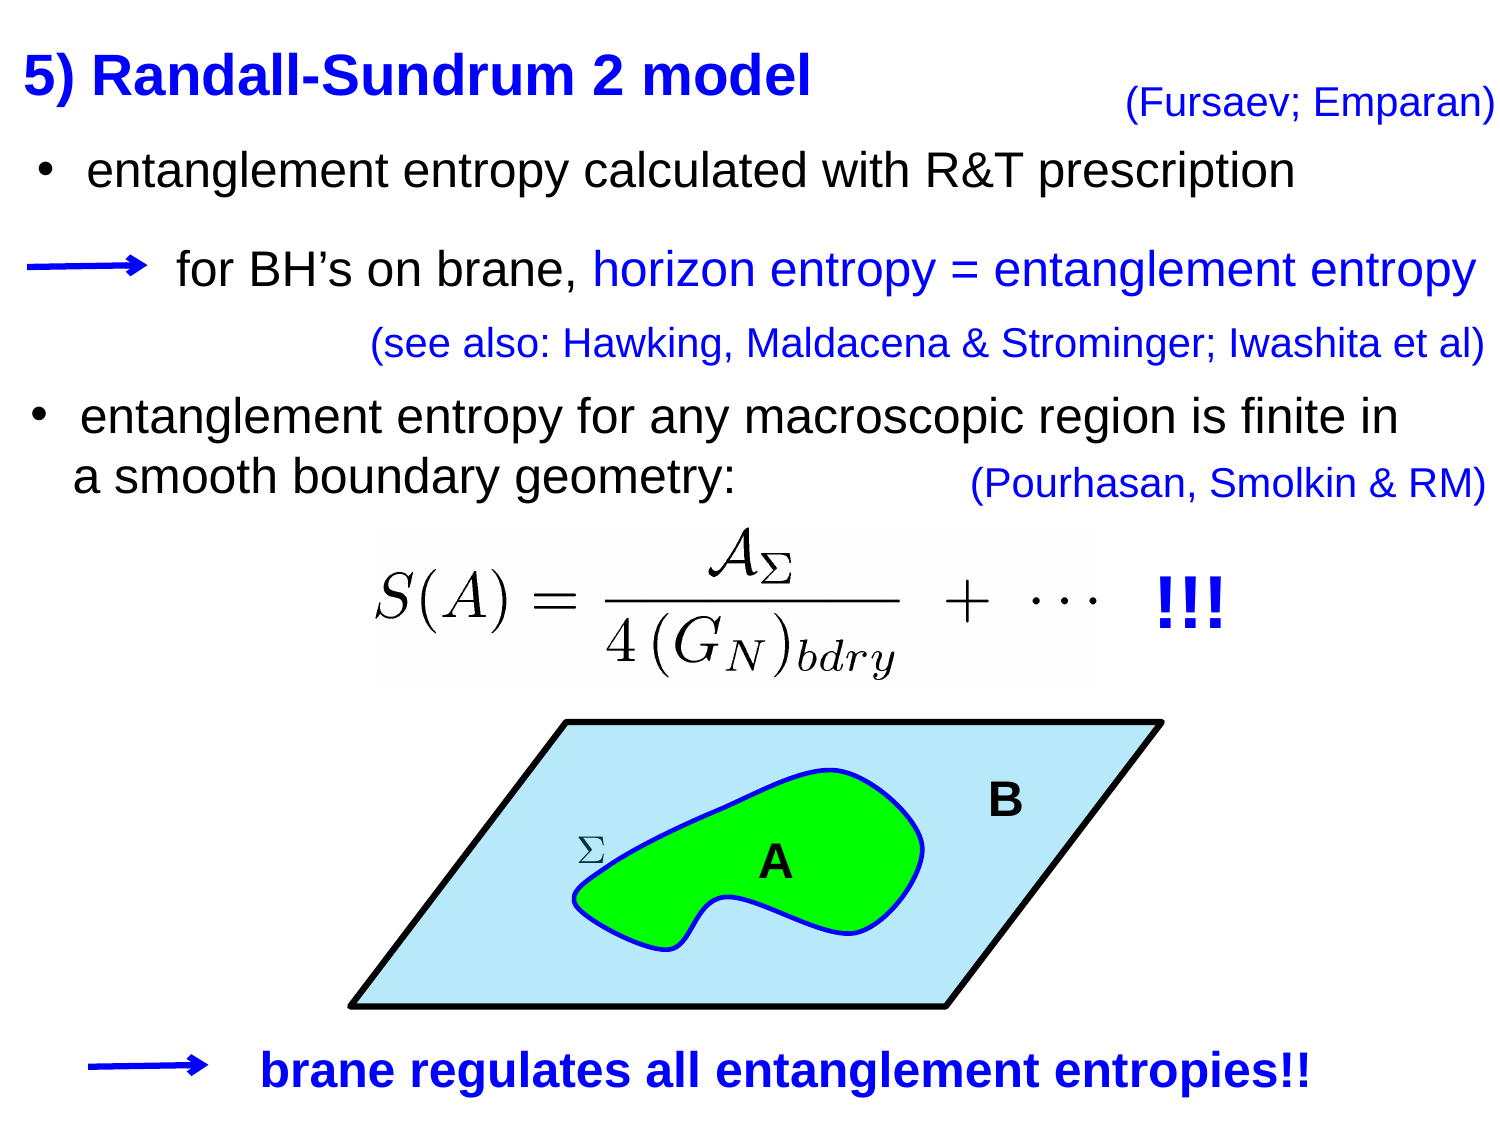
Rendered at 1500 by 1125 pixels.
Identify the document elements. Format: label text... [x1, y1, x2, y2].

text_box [349, 721, 1163, 1007]
picture [374, 525, 1097, 686]
text_box !!! [1138, 545, 1244, 651]
text_box (Fursaev; Emparan) [1109, 67, 1500, 133]
text_box entanglement entropy for any macroscopic region is finite in a smooth boundary geometry: [15, 376, 1415, 511]
text_box (see also: Hawking, Maldacena & Strominger; Iwashita et al) [354, 308, 1500, 374]
text_box 5) Randall-Sundrum 2 model [8, 29, 829, 115]
text_box brane regulates all entanglement entropies!! [244, 1030, 1328, 1106]
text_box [87, 1064, 209, 1068]
text_box for BH’s on brane, horizon entropy = entanglement entropy [161, 228, 1493, 304]
text_box (Pourhasan, Smolkin & RM) [955, 448, 1500, 514]
text_box entanglement entropy calculated with R&T prescription [22, 130, 1312, 205]
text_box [26, 264, 148, 268]
